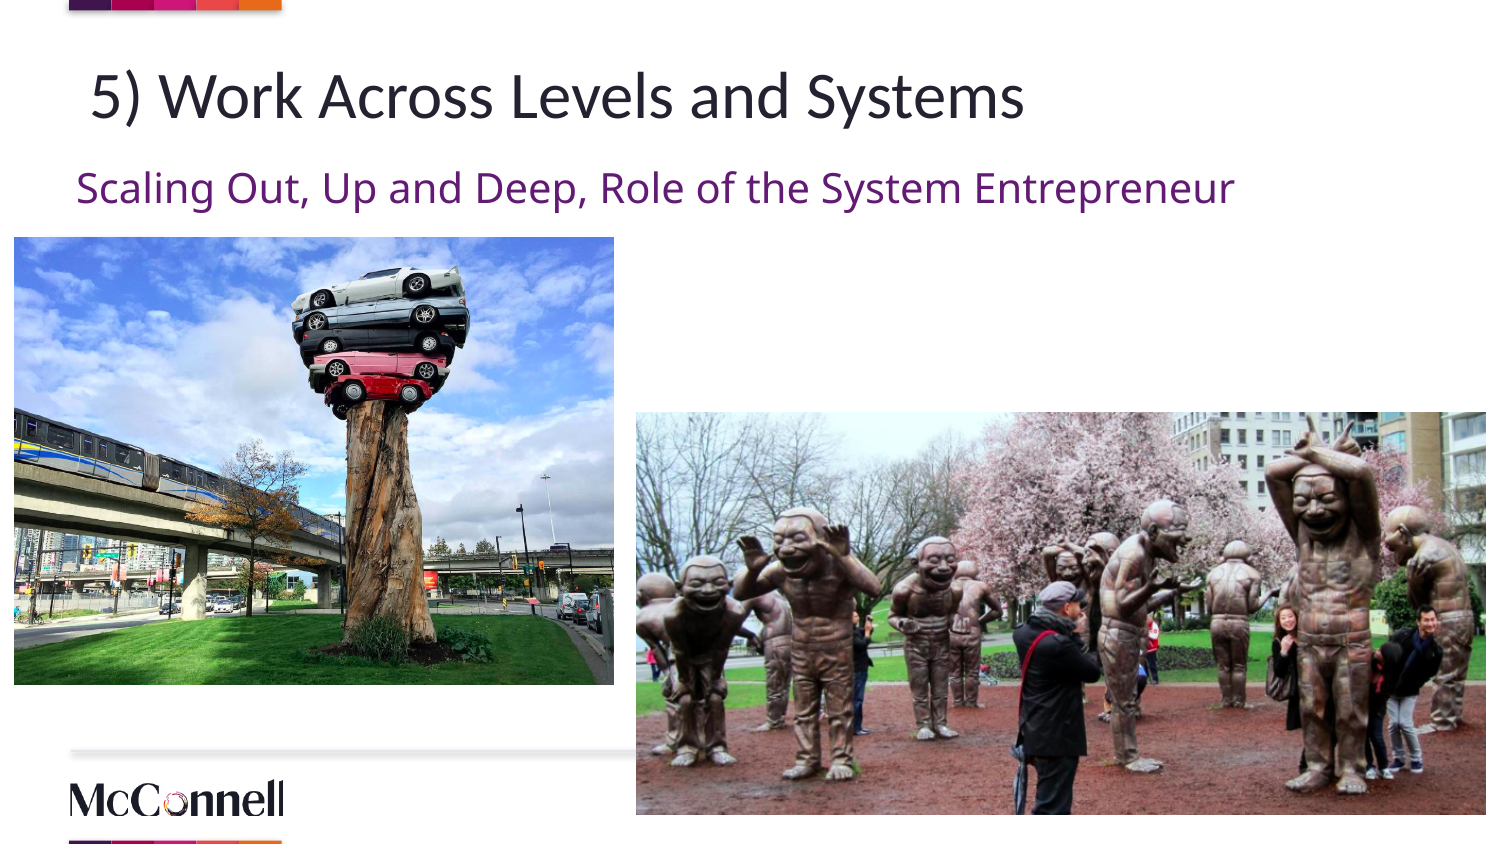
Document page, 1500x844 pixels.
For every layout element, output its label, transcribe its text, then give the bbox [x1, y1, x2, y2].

picture [13, 236, 614, 685]
title 5) Work Across Levels and Systems [75, 44, 1425, 153]
list Scaling Out, Up and Deep, Role of the System Entrepreneur [61, 153, 1425, 459]
picture [635, 412, 1486, 815]
